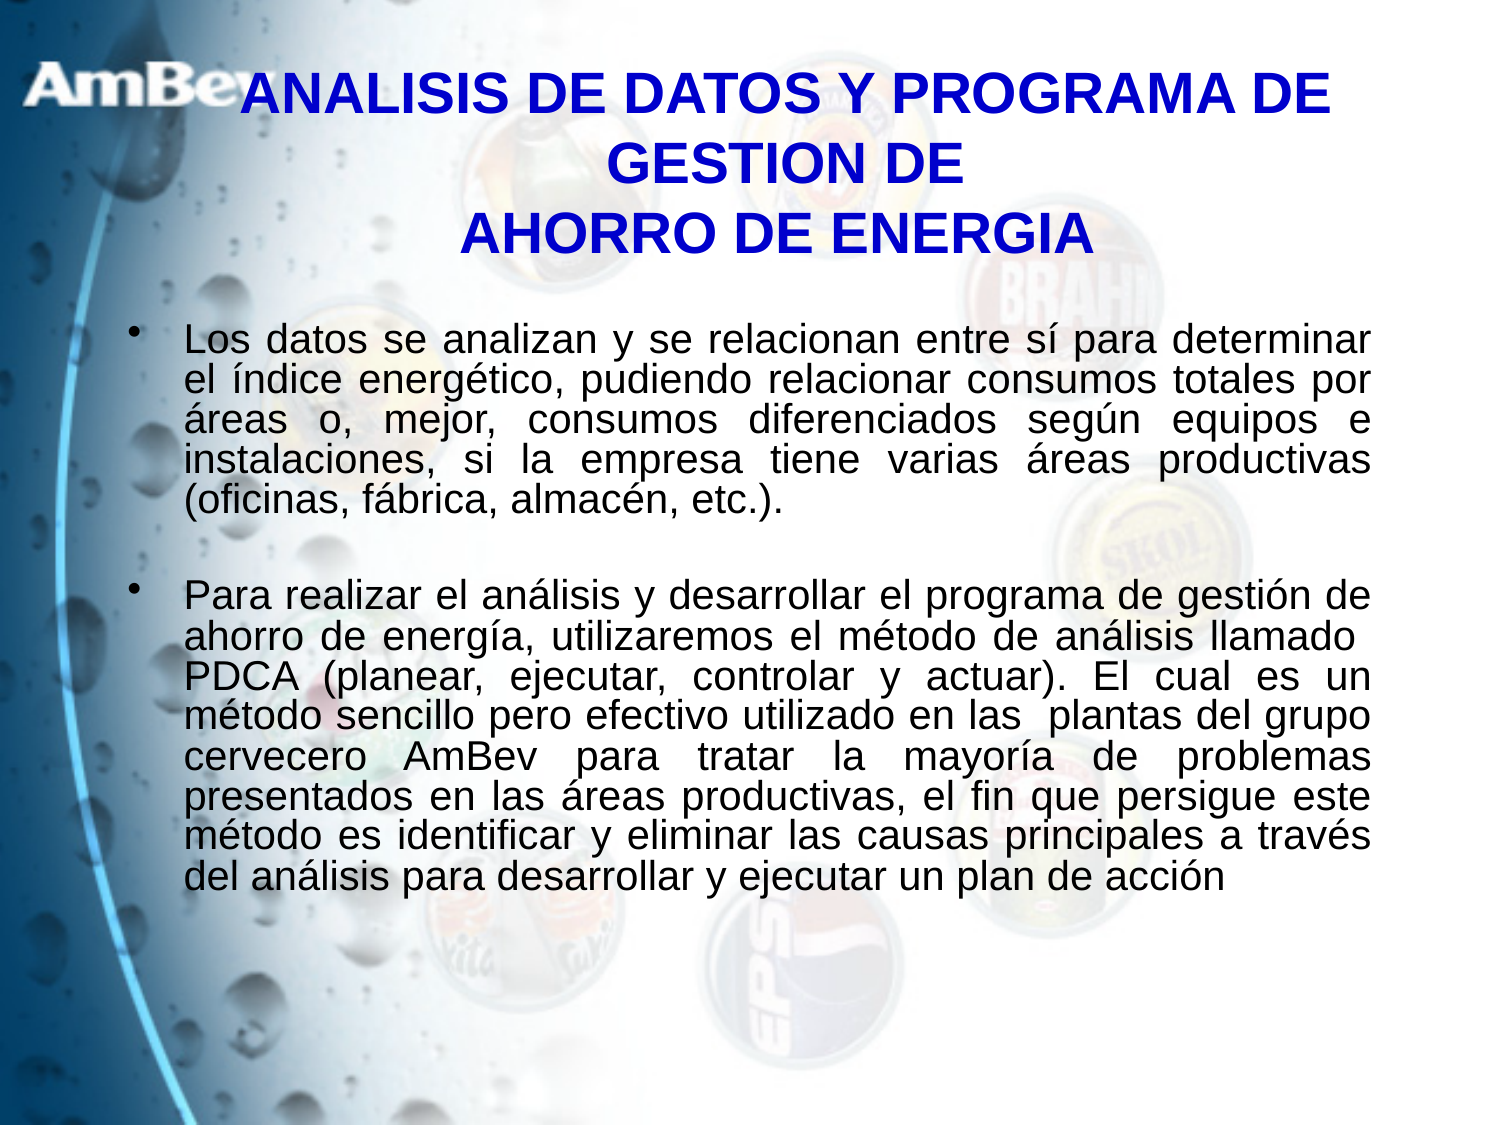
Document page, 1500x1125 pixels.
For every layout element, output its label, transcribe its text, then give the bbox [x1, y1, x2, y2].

picture [0, 0, 1500, 1125]
list Los datos se analizan y se relacionan entre sí para determinar el índice energético, pudiendo relacionar consumos totales por áreas o, mejor, consumos diferenciados según equipos e instalaciones, si la empresa tiene varias áreas productivas (oficinas, fábrica, almacén, etc.). Para realizar el análisis y desarrollar el programa de gestión de ahorro de energía, utilizaremos el método de análisis llamado PDCA (planear, ejecutar, controlar y actuar). El cual es un método sencillo pero efectivo utilizado en las plantas del grupo cervecero AmBev para tratar la mayoría de problemas presentados en las áreas productivas, el fin que persigue este método es identificar y eliminar las causas principales a través del análisis para desarrollar y ejecutar un plan de acción [111, 313, 1388, 990]
title ANALISIS DE DATOS Y PROGRAMA DE GESTION DE AHORRO DE ENERGIA [111, 65, 1460, 255]
